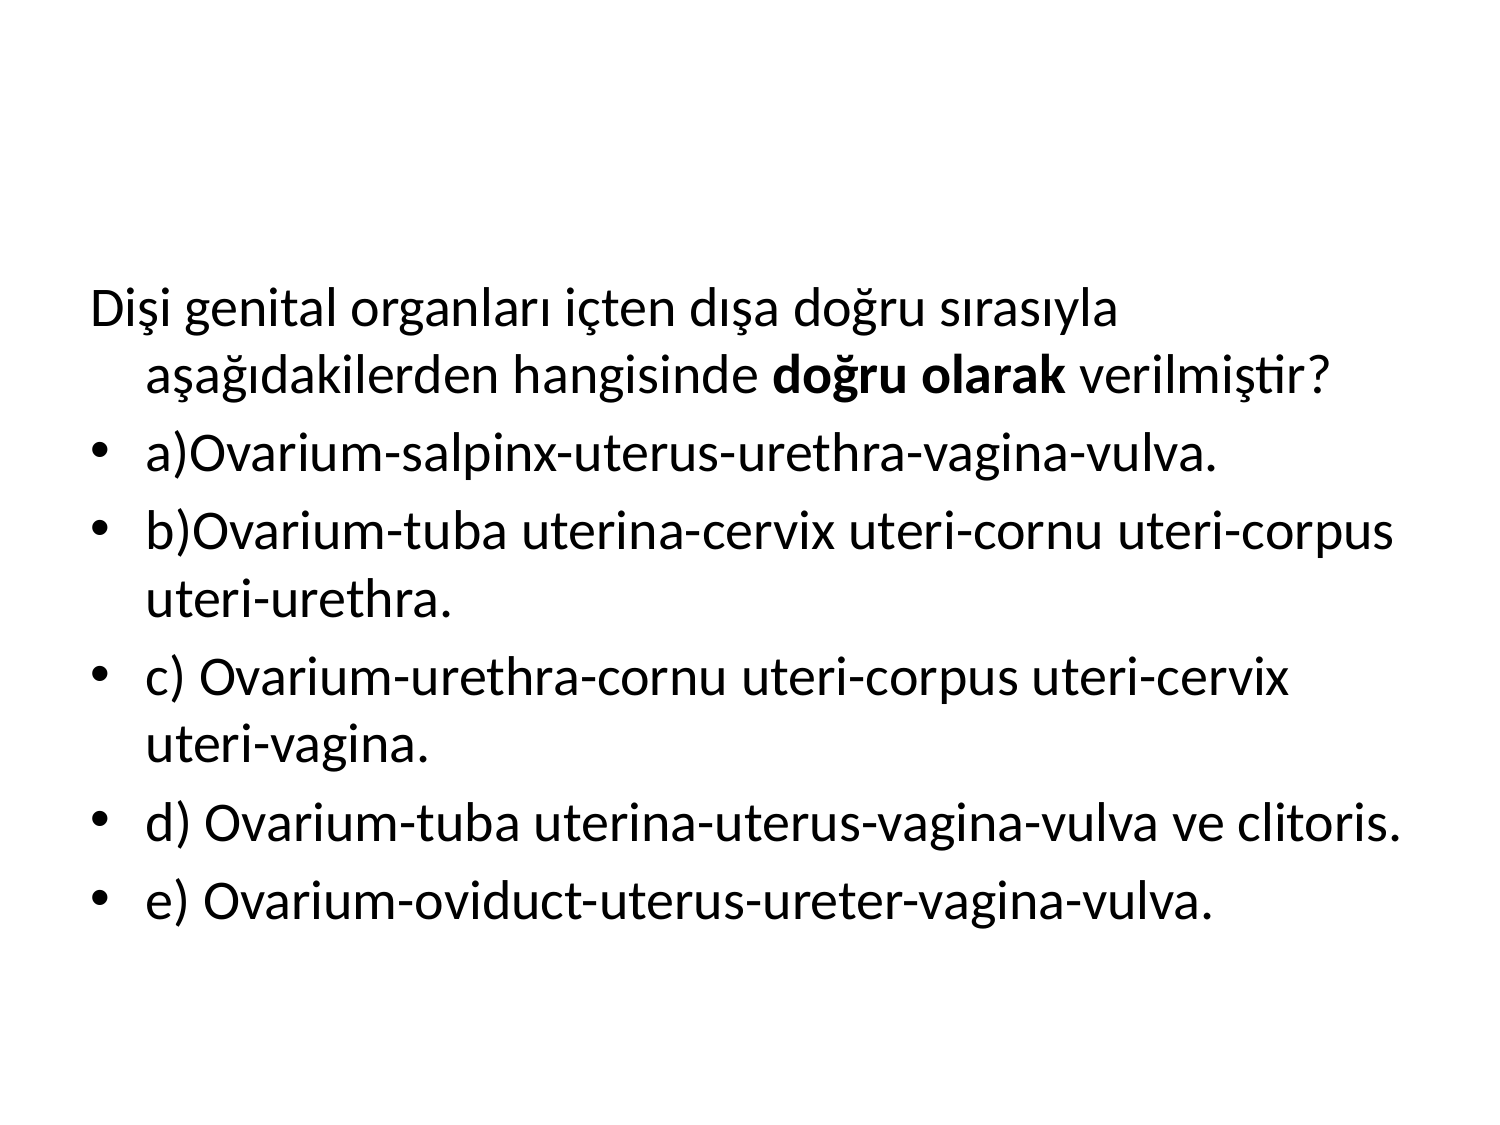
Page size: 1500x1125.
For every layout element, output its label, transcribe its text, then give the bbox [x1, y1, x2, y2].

list Dişi genital organları içten dışa doğru sırasıyla aşağıdakilerden hangisinde doğru olarak verilmiştir? a)Ovarium-salpinx-uterus-urethra-vagina-vulva. b)Ovarium-tuba uterina-cervix uteri-cornu uteri-corpus uteri-urethra. c) Ovarium-urethra-cornu uteri-corpus uteri-cervix uteri-vagina. d) Ovarium-tuba uterina-uterus-vagina-vulva ve clitoris. e) Ovarium-oviduct-uterus-ureter-vagina-vulva. [75, 262, 1425, 1005]
